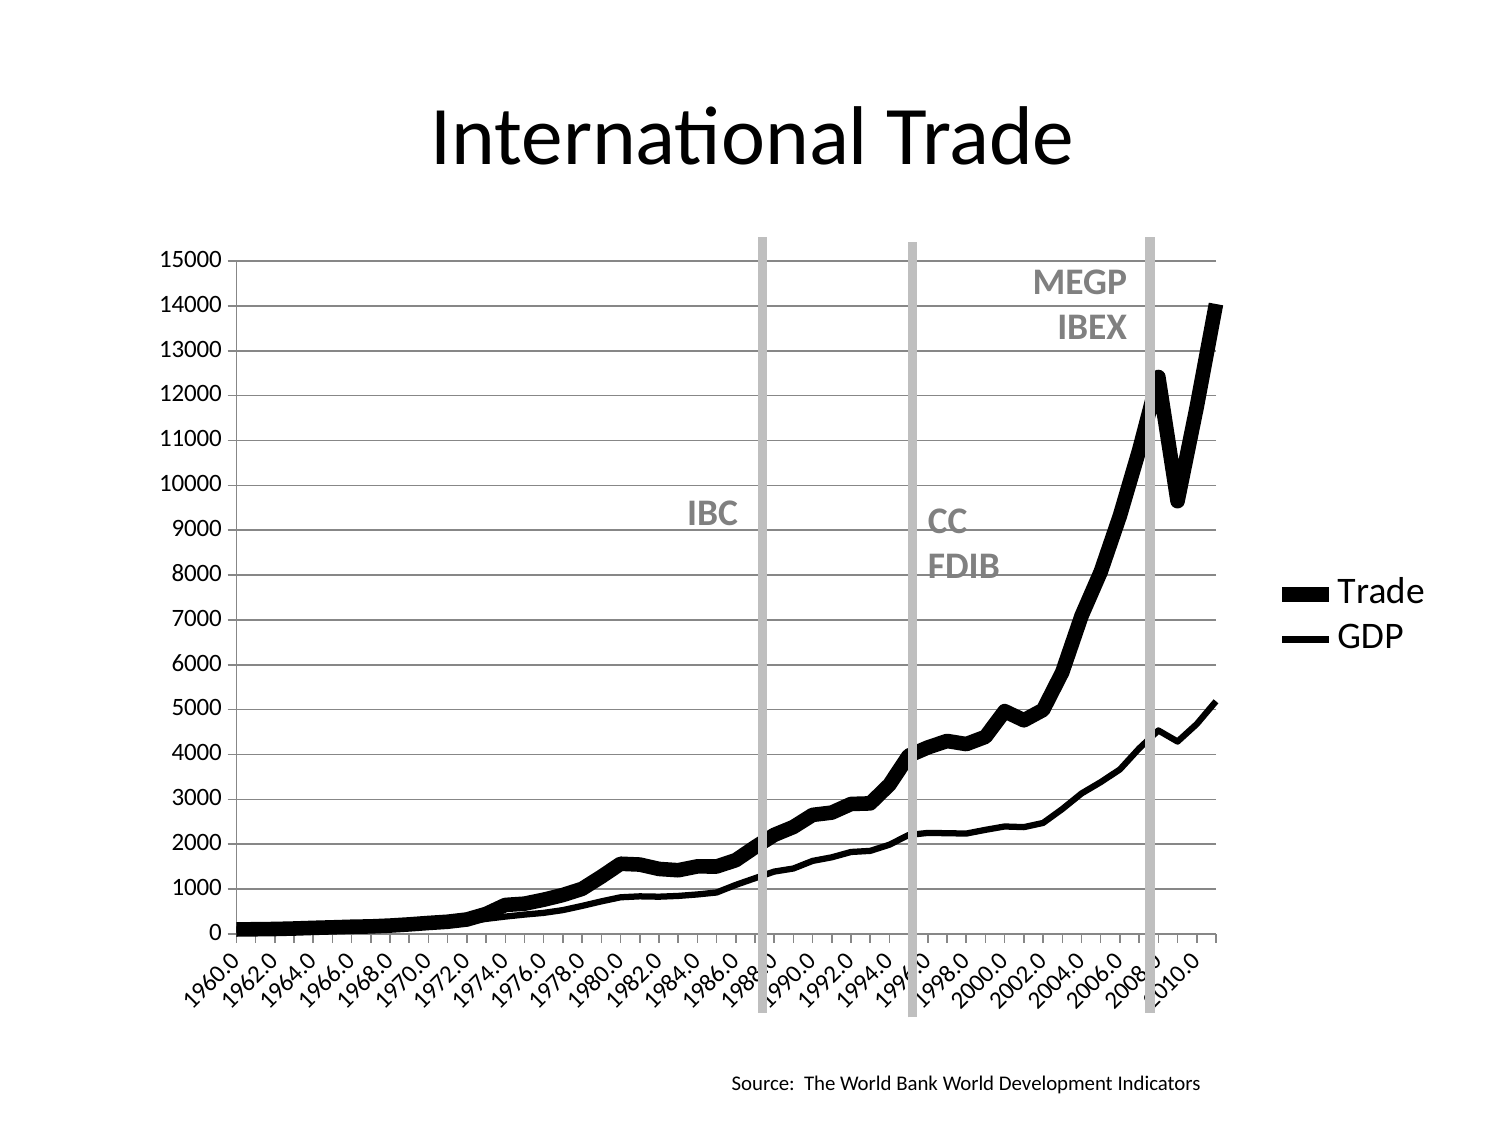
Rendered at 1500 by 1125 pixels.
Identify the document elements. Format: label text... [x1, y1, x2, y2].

title International Trade [3, 62, 1500, 200]
chart [62, 199, 1451, 1035]
text_box Source: The World Bank World Development Indicators [716, 1062, 1216, 1103]
